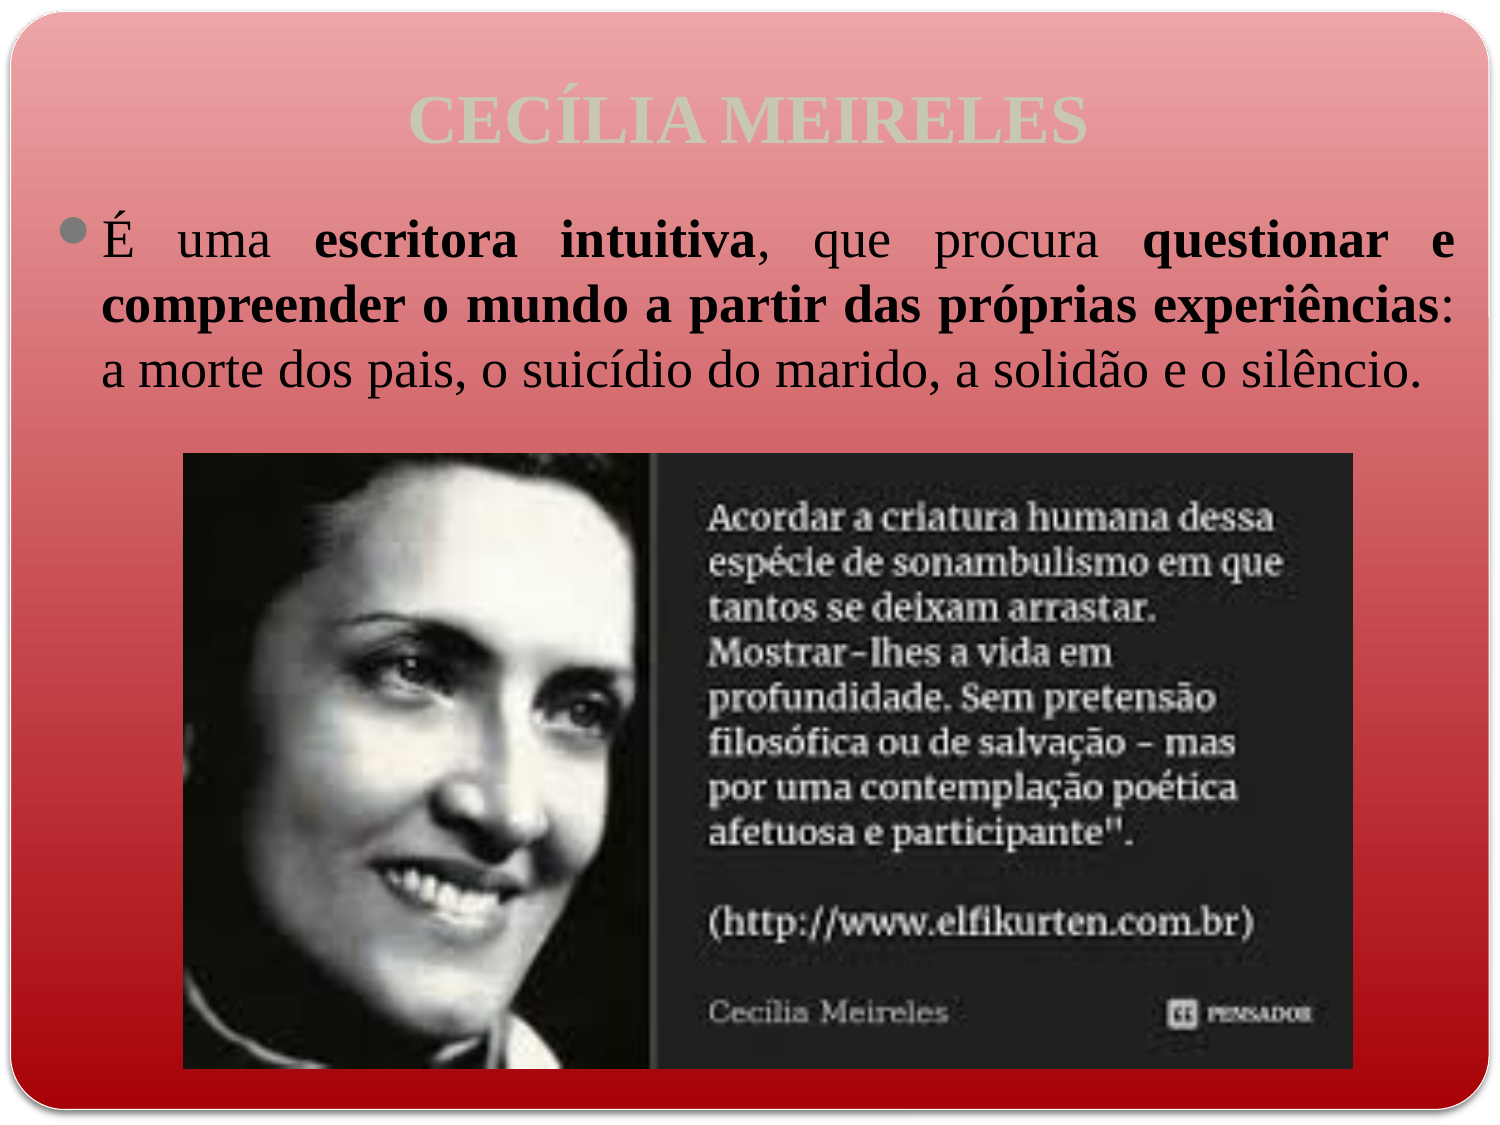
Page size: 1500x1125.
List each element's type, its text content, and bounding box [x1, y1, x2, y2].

picture [182, 453, 1353, 1069]
list É uma escritora intuitiva, que procura questionar e compreender o mundo a partir das próprias experiências: a morte dos pais, o suicídio do marido, a solidão e o silêncio. [41, 196, 1471, 1083]
title CECÍLIA MEIRELES [112, 66, 1386, 173]
